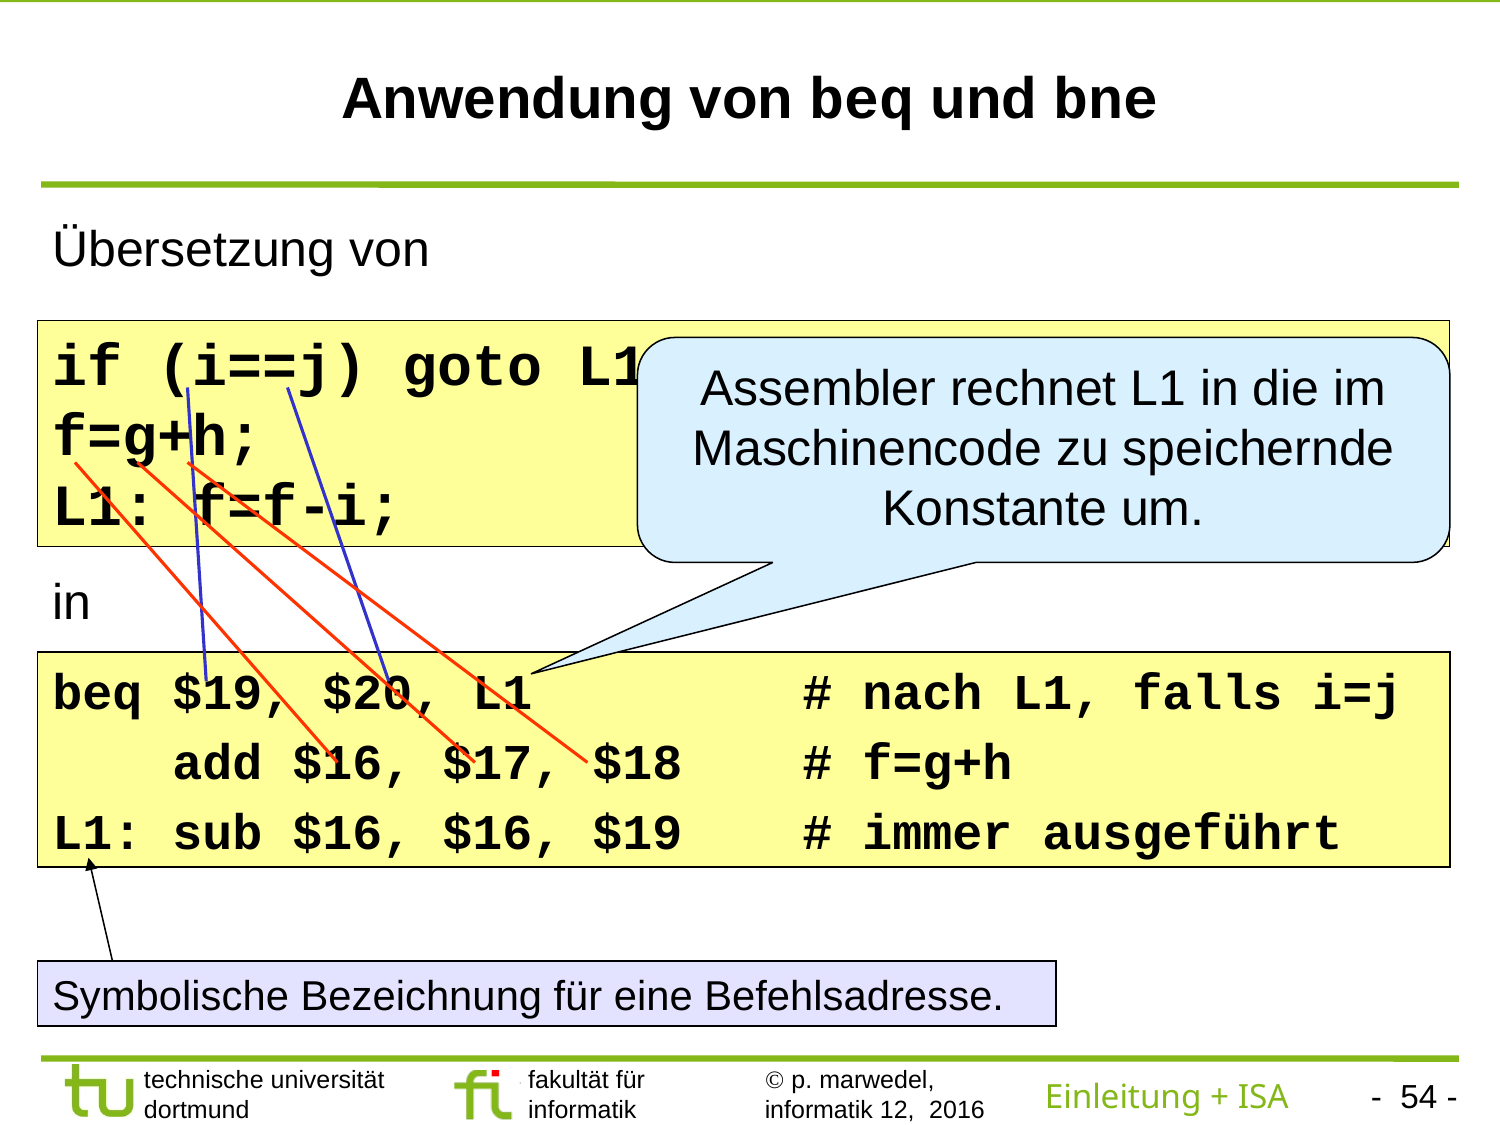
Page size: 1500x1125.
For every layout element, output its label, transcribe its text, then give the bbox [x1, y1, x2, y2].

picture [454, 1070, 521, 1125]
list if (i==j) goto L1; f=g+h; L1: f=f-i; [37, 320, 1450, 547]
text_box [85, 857, 113, 962]
title Anwendung von beq und bne [0, 11, 1500, 179]
text_box beq $19, $20, L1 # nach L1, falls i=j add $16, $17, $18 # f=g+h L1: sub $16, $16, $19 # immer ausgeführt [37, 652, 1450, 867]
text_box Übersetzung von [37, 209, 550, 284]
picture [64, 1064, 145, 1117]
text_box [74, 387, 588, 763]
text_box in [37, 562, 69, 638]
text_box Assembler rechnet L1 in die im Maschinencode zu speichernde Konstante um. [591, 337, 1450, 659]
text_box Symbolische Bezeichnung für eine Befehlsadresse. [37, 961, 1057, 1026]
